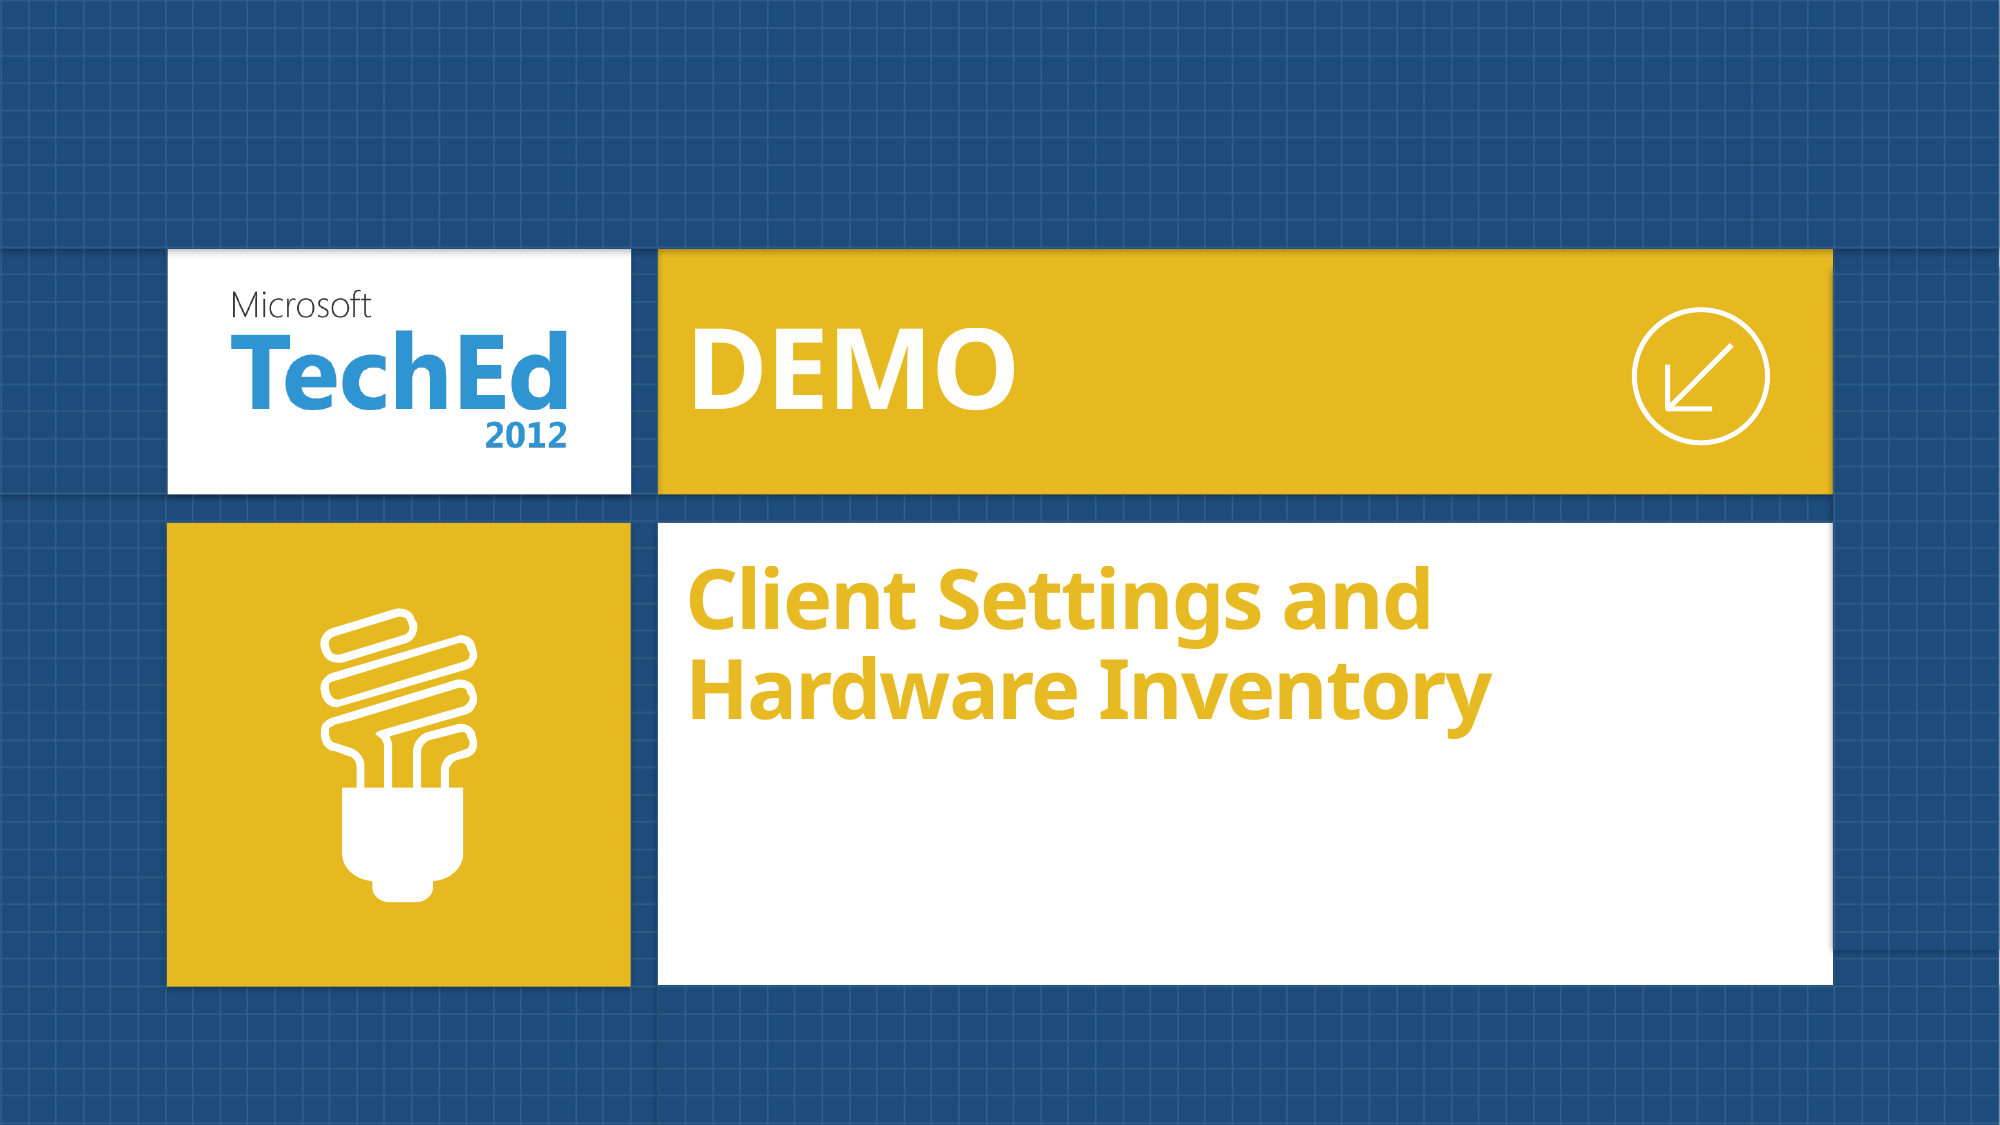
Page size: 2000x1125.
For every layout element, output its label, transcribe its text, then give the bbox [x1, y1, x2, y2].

list DEMO [685, 260, 1596, 487]
title Client Settings and Hardware Inventory [685, 522, 1770, 773]
picture [0, 0, 2000, 1125]
